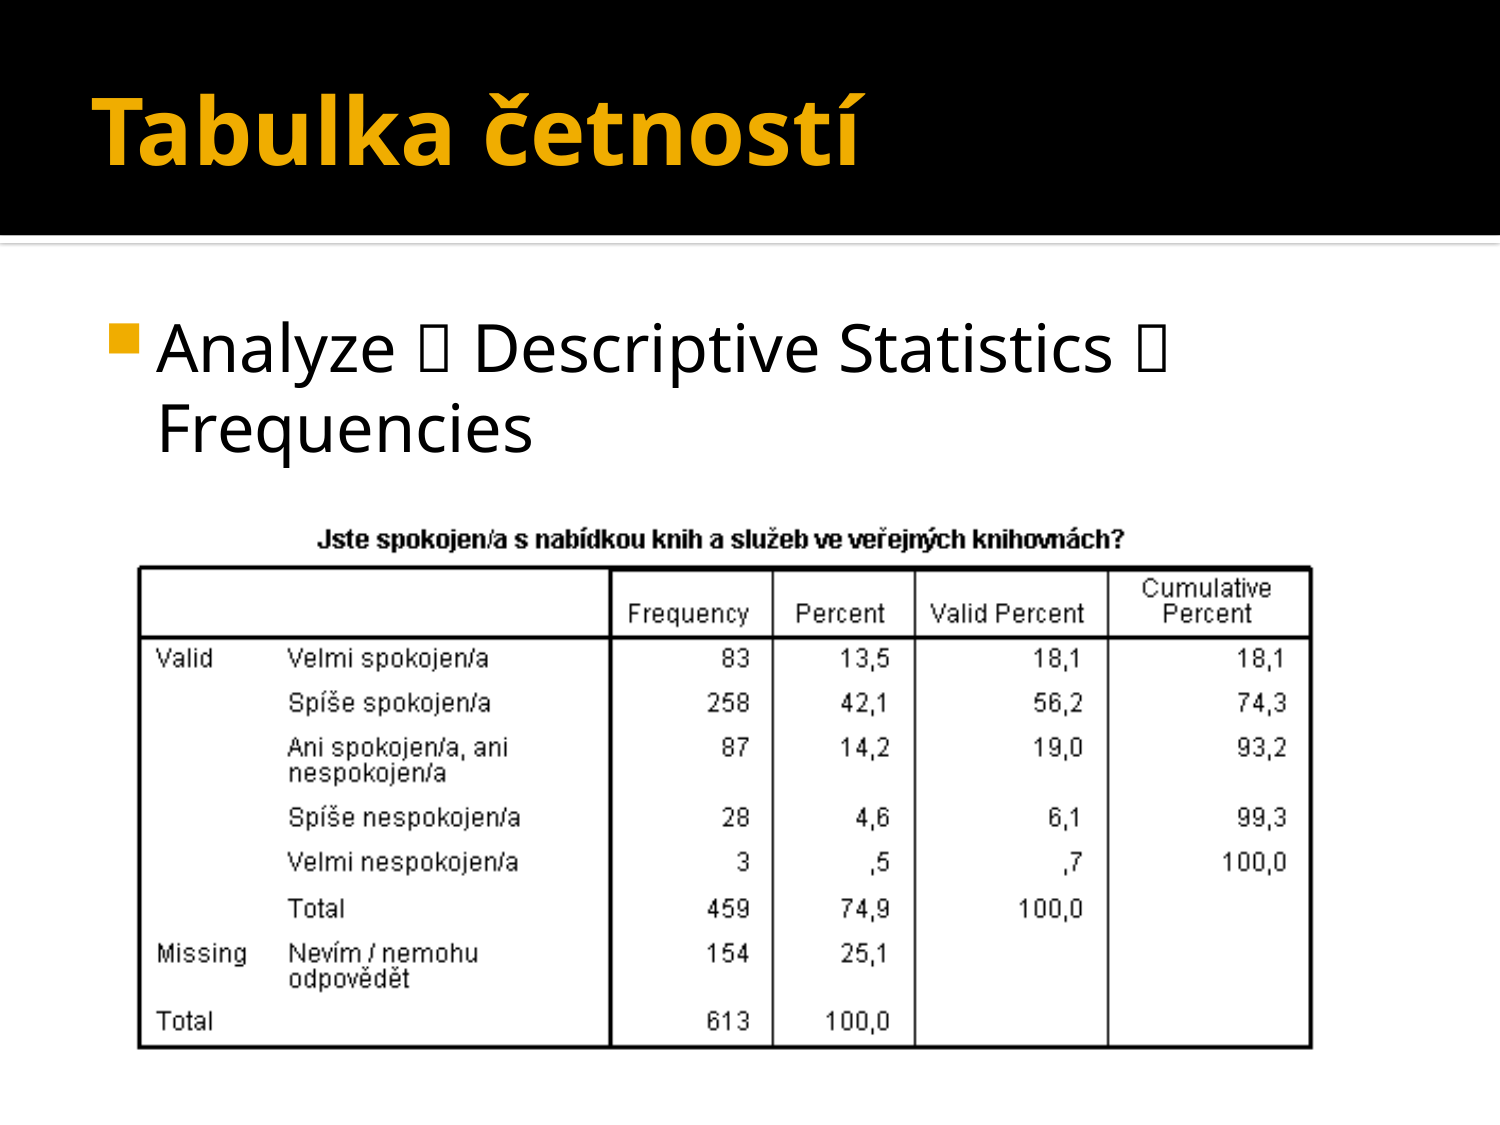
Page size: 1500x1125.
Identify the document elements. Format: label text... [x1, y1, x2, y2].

title Tabulka četností [75, 25, 1425, 231]
picture [123, 515, 1341, 1069]
list Analyze  Descriptive Statistics  Frequencies [75, 291, 1425, 1050]
